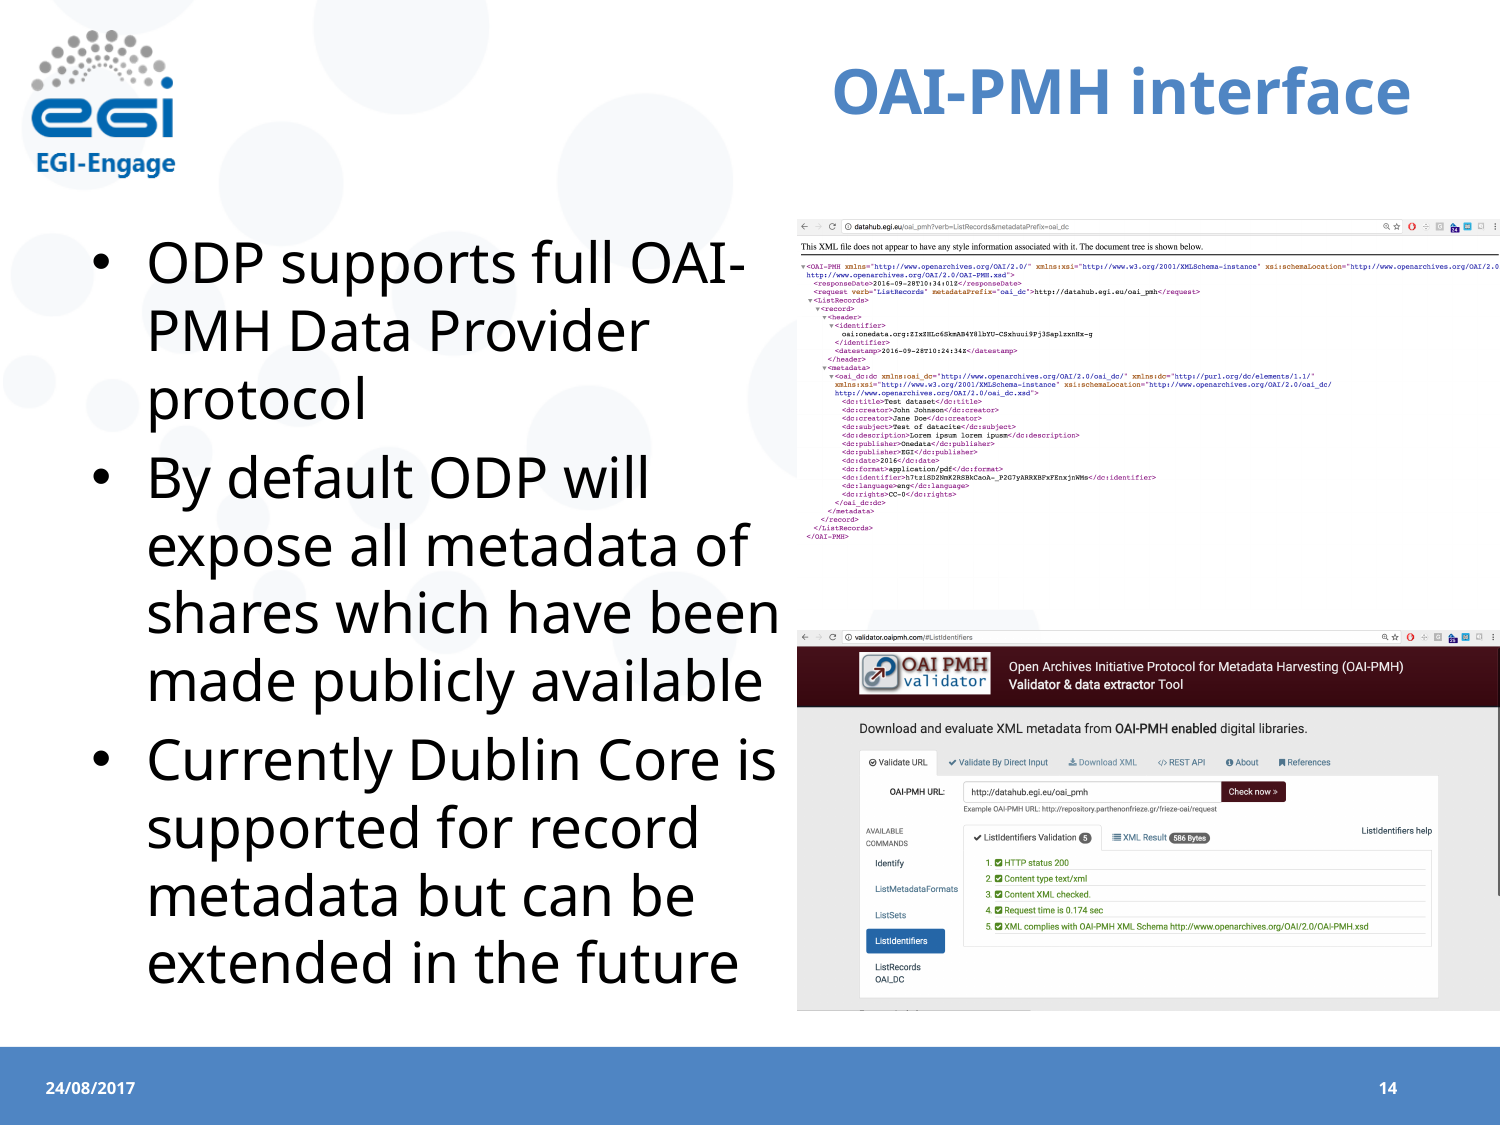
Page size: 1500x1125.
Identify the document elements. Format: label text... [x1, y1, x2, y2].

list ODP supports full OAI-PMH Data Provider protocol By default ODP will expose all metadata of shares which have been made publicly available Currently Dublin Core is supported for record metadata but can be extended in the future [76, 220, 845, 1005]
title OAI-PMH interface [78, 0, 1429, 183]
picture [3, 0, 1500, 1011]
